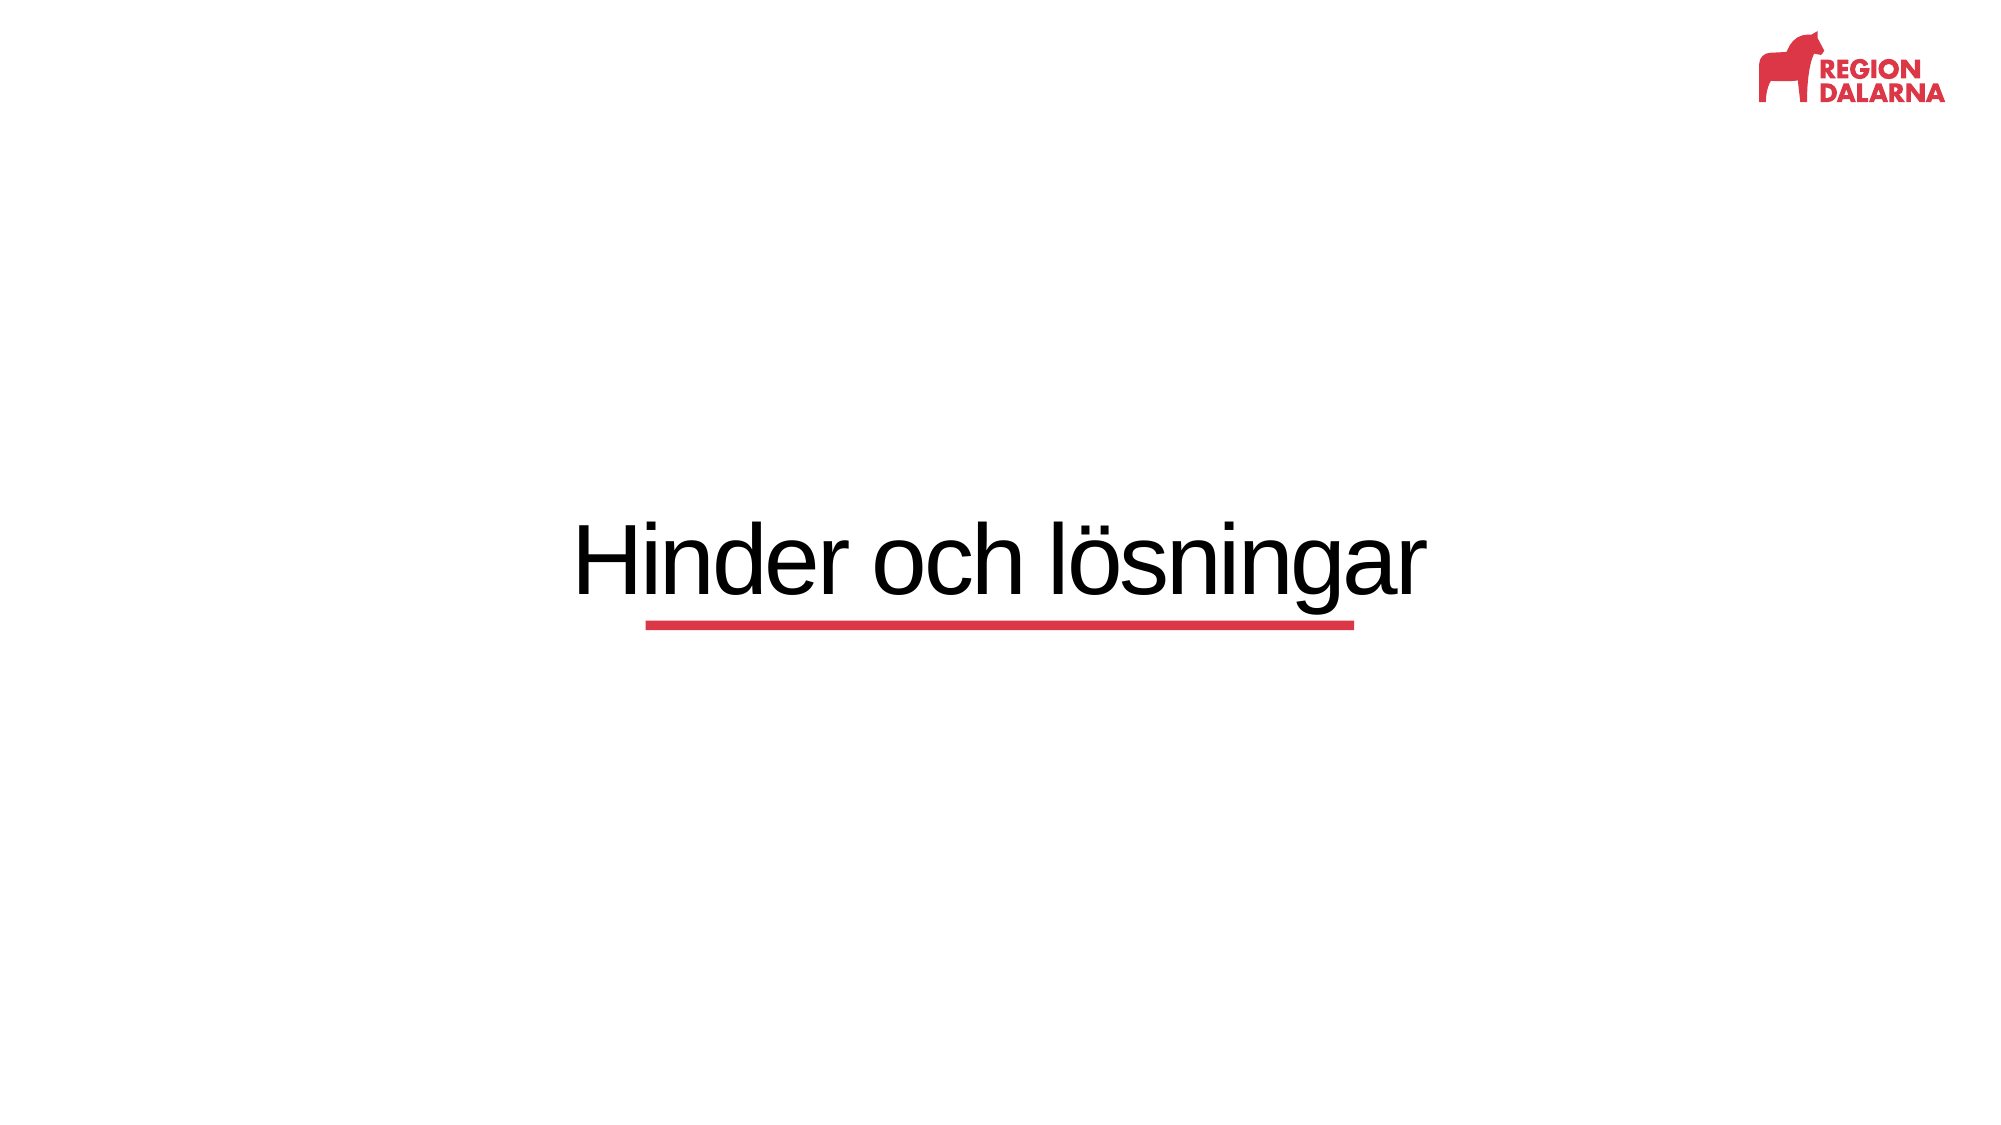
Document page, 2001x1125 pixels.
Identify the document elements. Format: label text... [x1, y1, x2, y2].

text_box [645, 620, 1355, 631]
title Hinder och lösningar [114, 414, 1886, 711]
